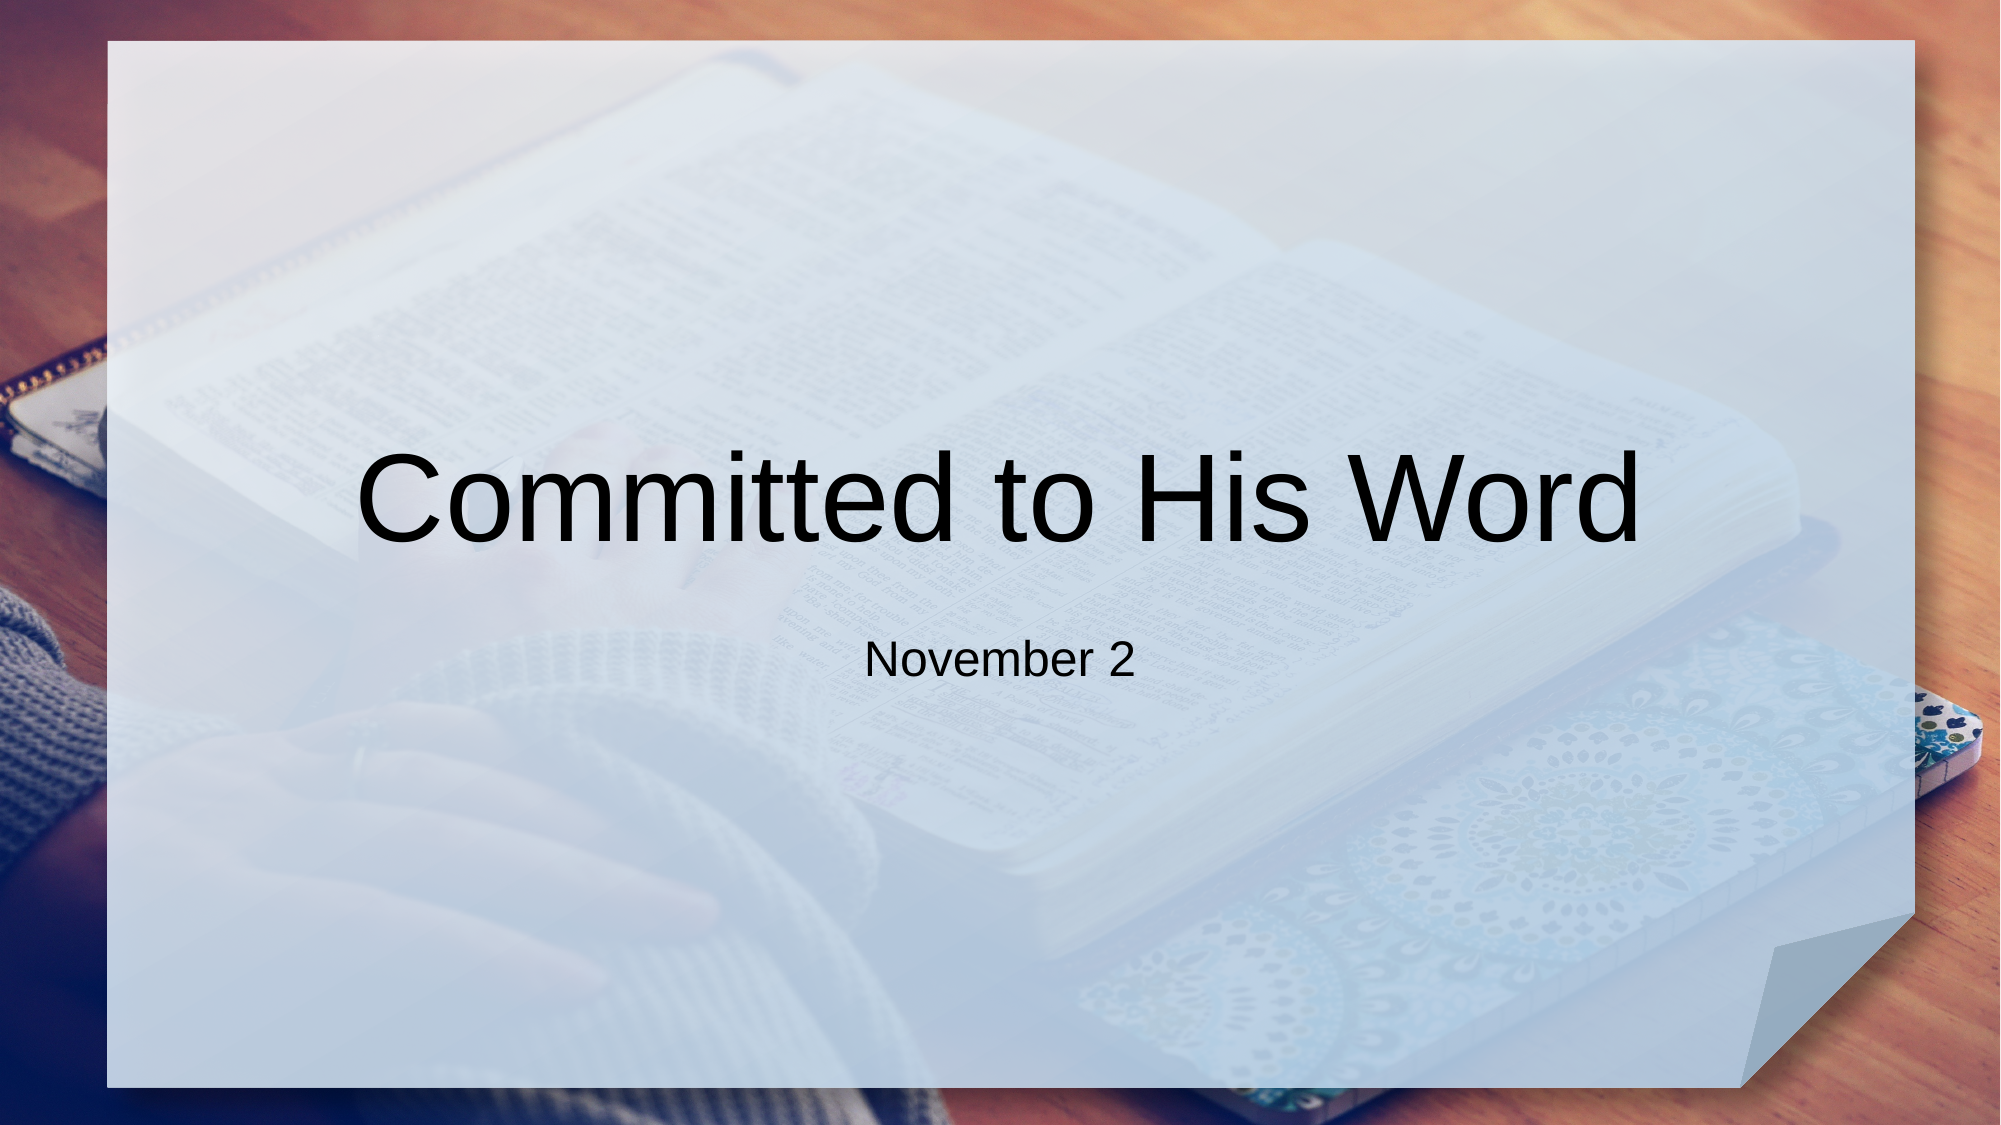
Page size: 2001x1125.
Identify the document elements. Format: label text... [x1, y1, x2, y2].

picture [0, 0, 2001, 1125]
title Committed to His Word [249, 184, 1750, 576]
subtitle November 2 [249, 625, 1750, 863]
